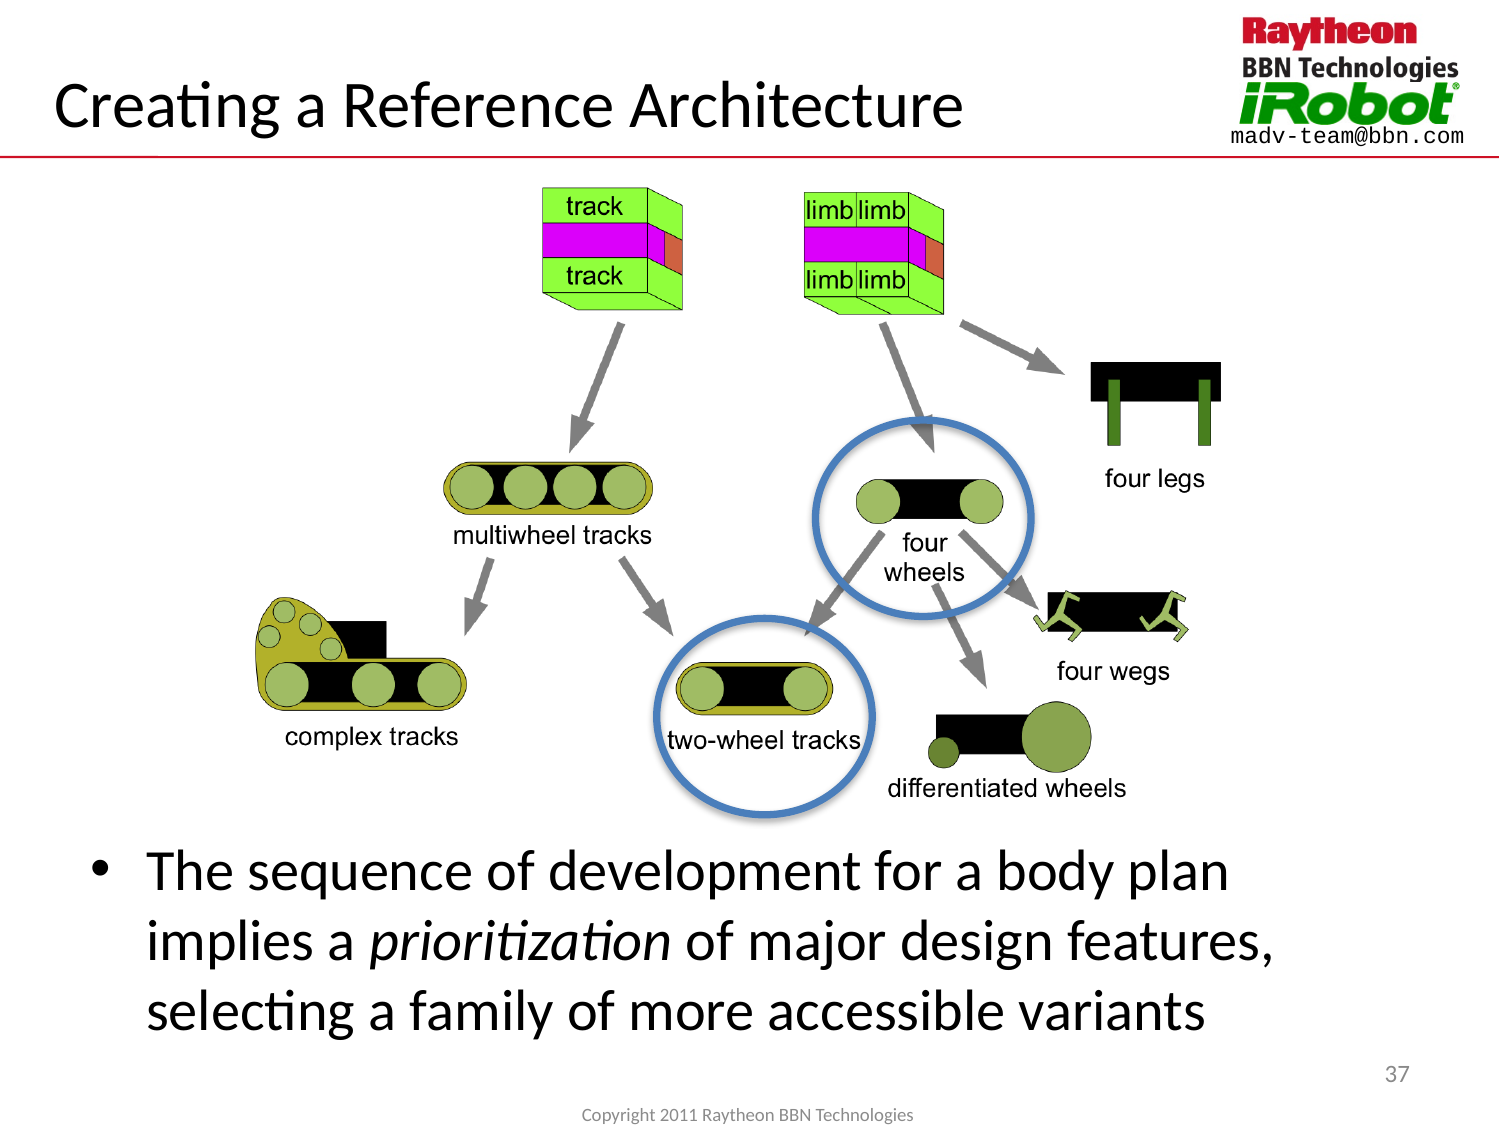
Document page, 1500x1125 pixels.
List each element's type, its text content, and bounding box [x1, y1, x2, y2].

list The sequence of development for a body plan implies a prioritization of major design features, selecting a family of more accessible variants [74, 824, 1426, 1041]
text_box [732, 811, 797, 816]
picture [249, 183, 1225, 802]
title Creating a Reference Architecture [39, 44, 1390, 158]
picture [1239, 14, 1460, 125]
slide_number 37 [1074, 1042, 1425, 1103]
footer Copyright 2011 Raytheon BBN Technologies [512, 1102, 988, 1125]
